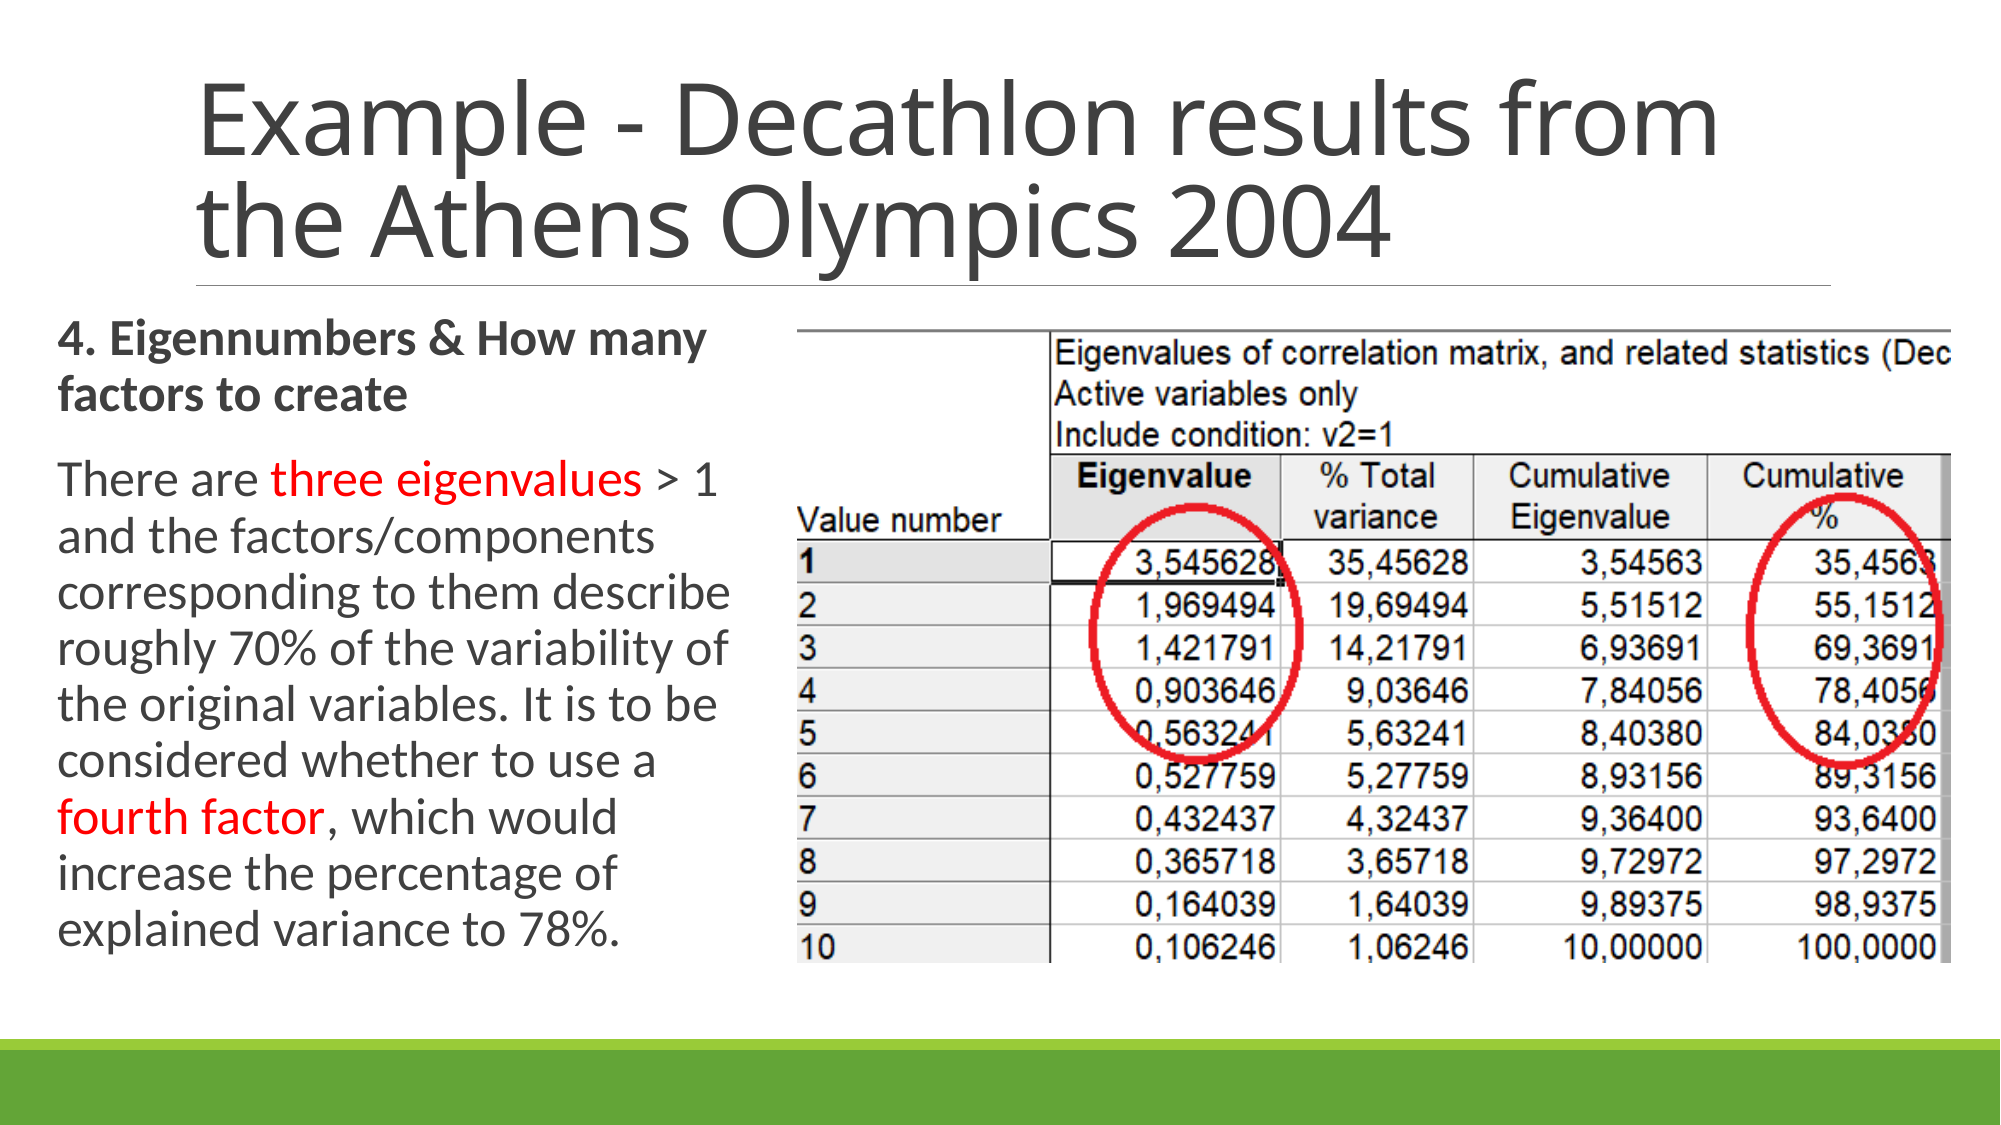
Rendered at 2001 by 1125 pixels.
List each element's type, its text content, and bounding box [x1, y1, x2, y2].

title Example - Decathlon results from the Athens Olympics 2004 [180, 47, 1830, 285]
picture [796, 329, 1952, 964]
list 4. Eigennumbers & How many factors to create There are three eigenvalues > 1 and the factors/components corresponding to them describe roughly 70% of the variability of the original variables. It is to be considered whether to use a fourth factor, which would increase the percentage of explained variance to 78%. [42, 302, 798, 963]
